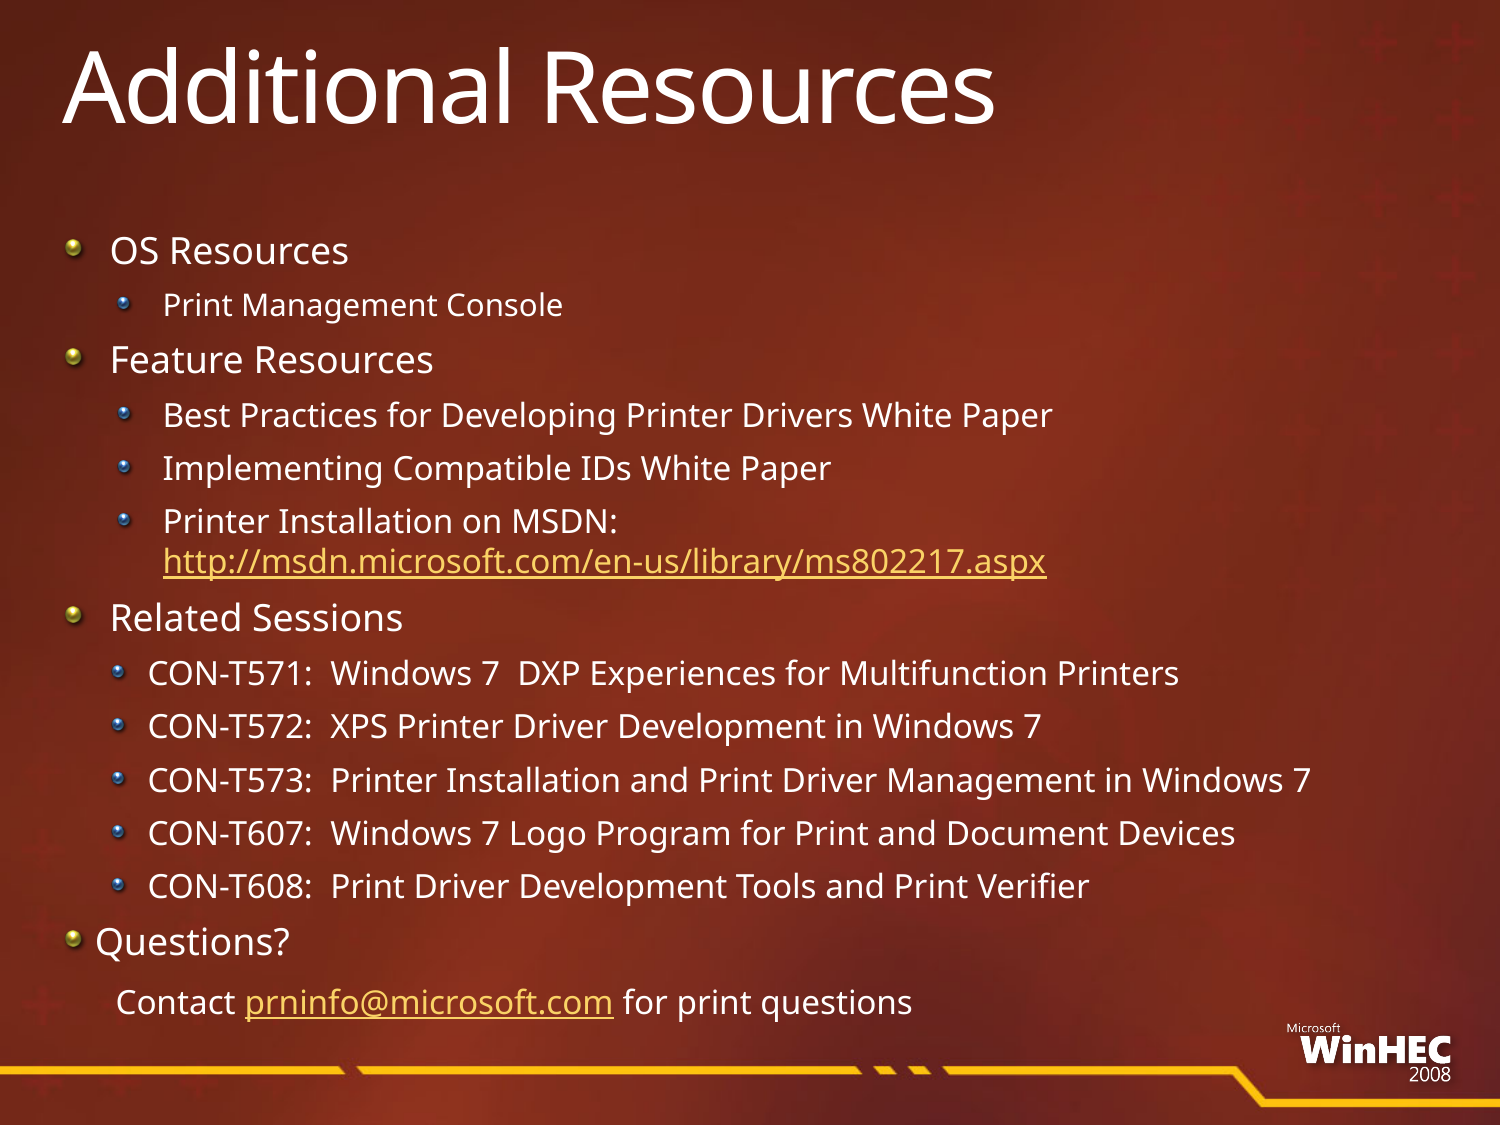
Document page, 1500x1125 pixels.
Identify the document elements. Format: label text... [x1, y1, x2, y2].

list OS Resources Print Management Console Feature Resources Best Practices for Developing Printer Drivers White Paper Implementing Compatible IDs White Paper Printer Installation on MSDN: http://msdn.microsoft.com/en-us/library/ms802217.aspx Related Sessions CON-T571: Windows 7 DXP Experiences for Multifunction Printers CON-T572: XPS Printer Driver Development in Windows 7 CON-T573: Printer Installation and Print Driver Management in Windows 7 CON-T607: Windows 7 Logo Program for Print and Document Devices CON-T608: Print Driver Development Tools and Print Verifier Questions? Contact prninfo@microsoft.com for print questions [62, 231, 1438, 1102]
title Additional Resources [62, 37, 1438, 147]
picture [0, 0, 1500, 1125]
